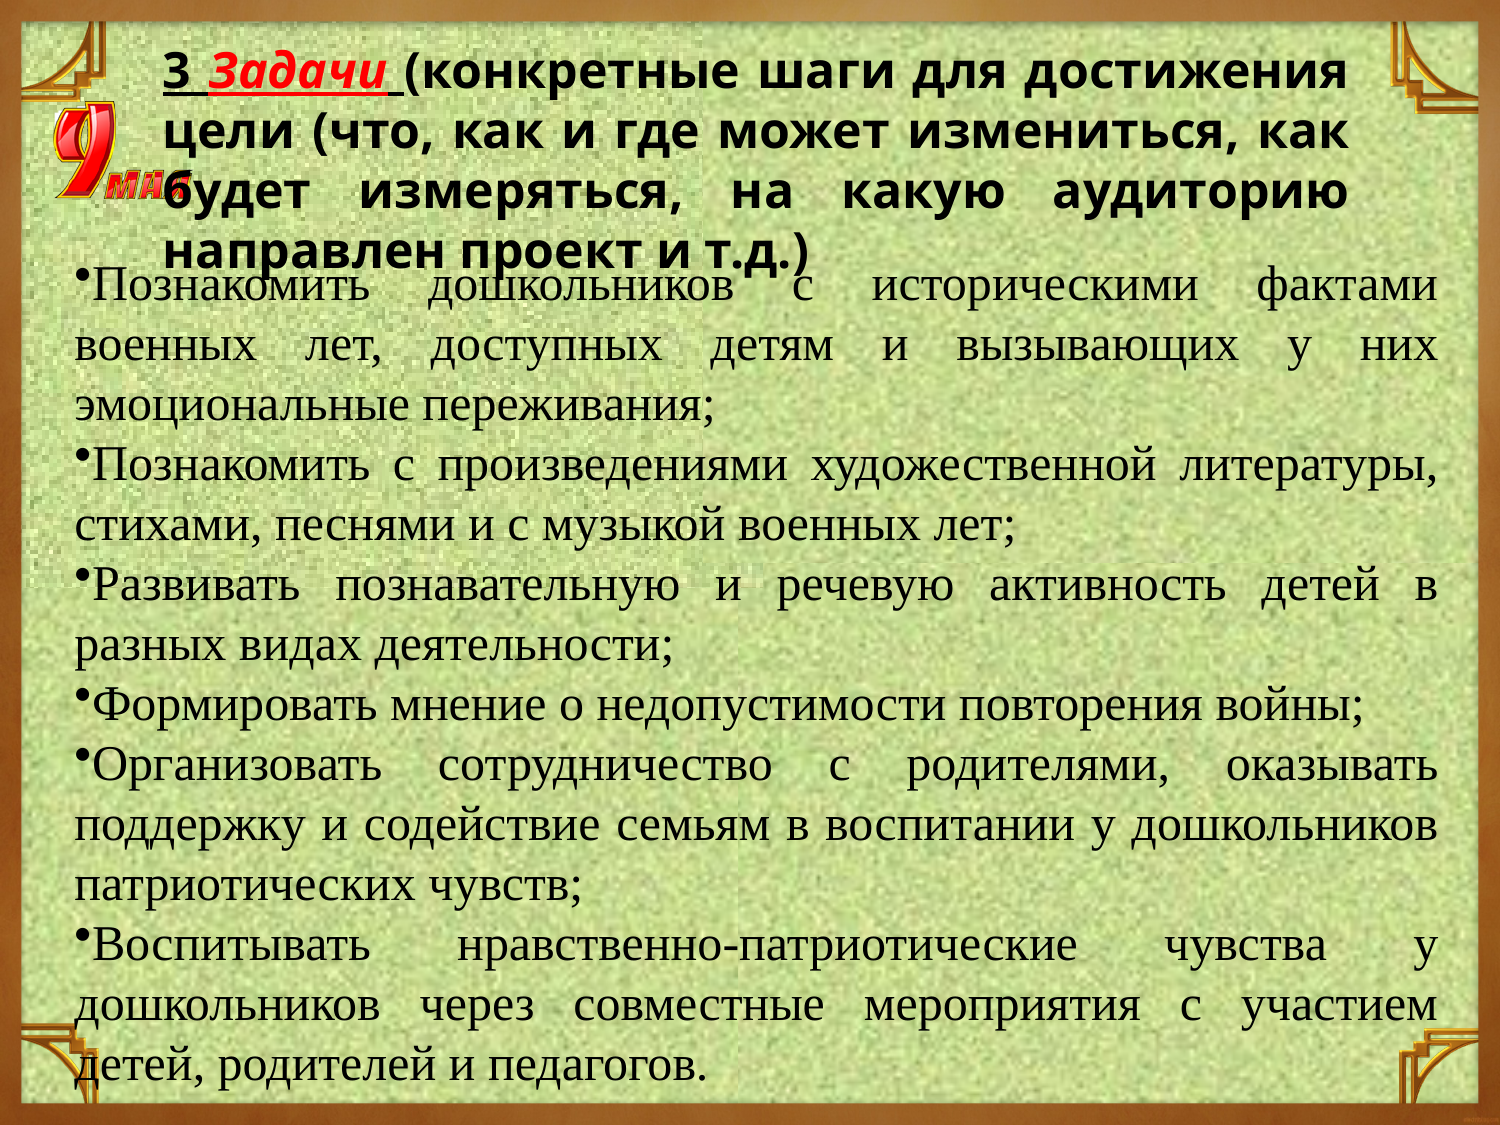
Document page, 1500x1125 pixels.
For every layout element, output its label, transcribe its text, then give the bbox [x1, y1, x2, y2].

picture [0, 0, 1500, 1125]
text_box 3 Задачи (конкретные шаги для достижения цели (что, как и где может измениться, как будет измеряться, на какую аудиторию направлен проект и т.д.) [148, 30, 1365, 243]
text_box Познакомить дошкольников с историческими фактами военных лет, доступных детям и вызывающих у них эмоциональные переживания; Познакомить с произведениями художественной литературы, стихами, песнями и с музыкой военных лет; Развивать познавательную и речевую активность детей в разных видах деятельности; Формировать мнение о недопустимости повторения войны; Организовать сотрудничество с родителями, оказывать поддержку и содействие семьям в воспитании у дошкольников патриотических чувств; Воспитывать нравственно-патриотические чувства у дошкольников через совместные мероприятия с участием детей, родителей и педагогов. [59, 243, 1454, 1099]
